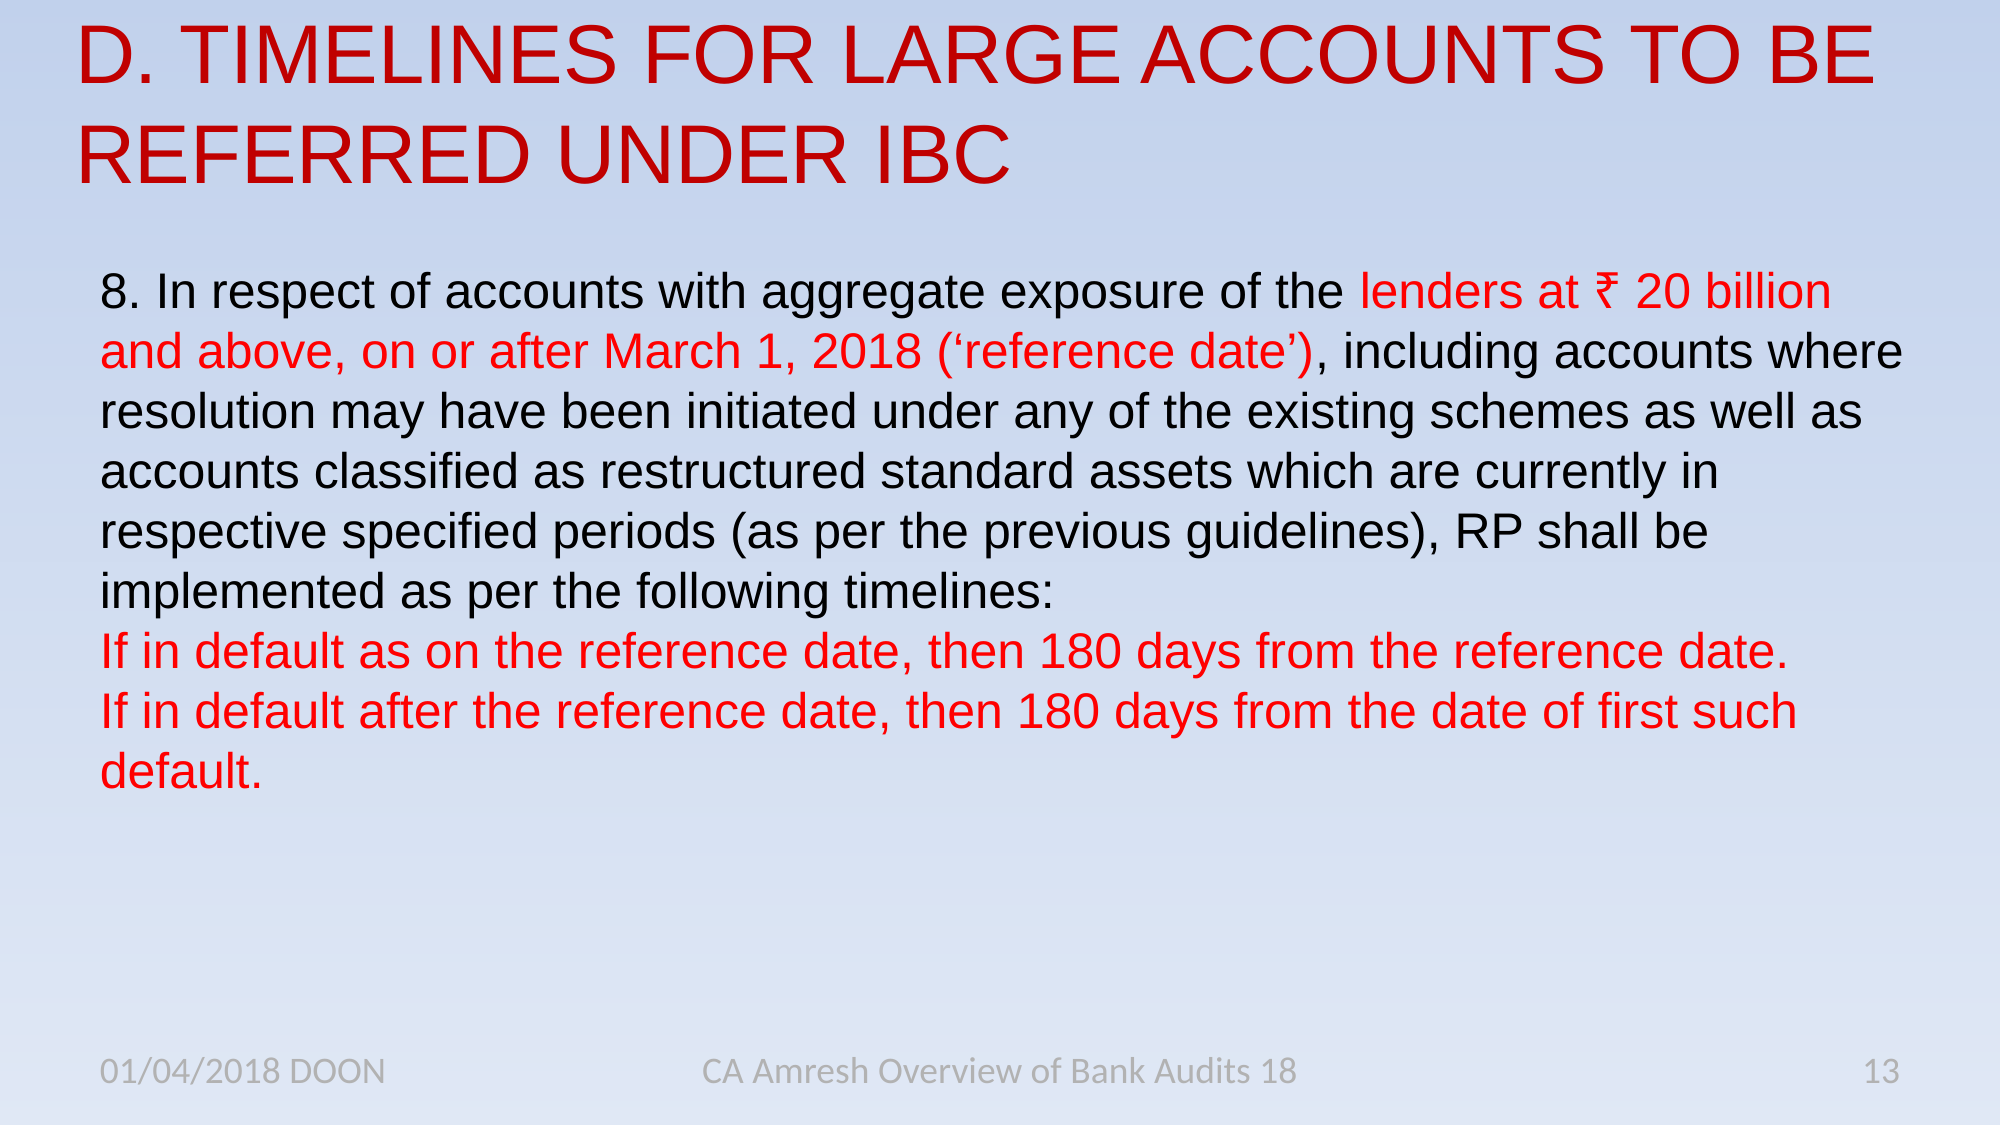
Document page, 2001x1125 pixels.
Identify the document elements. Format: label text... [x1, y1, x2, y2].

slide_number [99, 1046, 560, 1103]
list 8. In respect of accounts with aggregate exposure of the lenders at ₹ 20 billion and above, on or after March 1, 2018 (‘reference date’), including accounts where resolution may have been initiated under any of the existing schemes as well as accounts classified as restructured standard assets which are currently in respective specified periods (as per the previous guidelines), RP shall be implemented as per the following timelines: If in default as on the reference date, then 180 days from the reference date. If in default after the reference date, then 180 days from the date of first such default. [99, 258, 1925, 863]
footer CA Amresh Overview of Bank Audits 18 [680, 1046, 1320, 1103]
slide_number 13 [1440, 1046, 1900, 1103]
title D. TIMELINES FOR LARGE ACCOUNTS TO BE REFERRED UNDER IBC [75, 0, 1963, 304]
